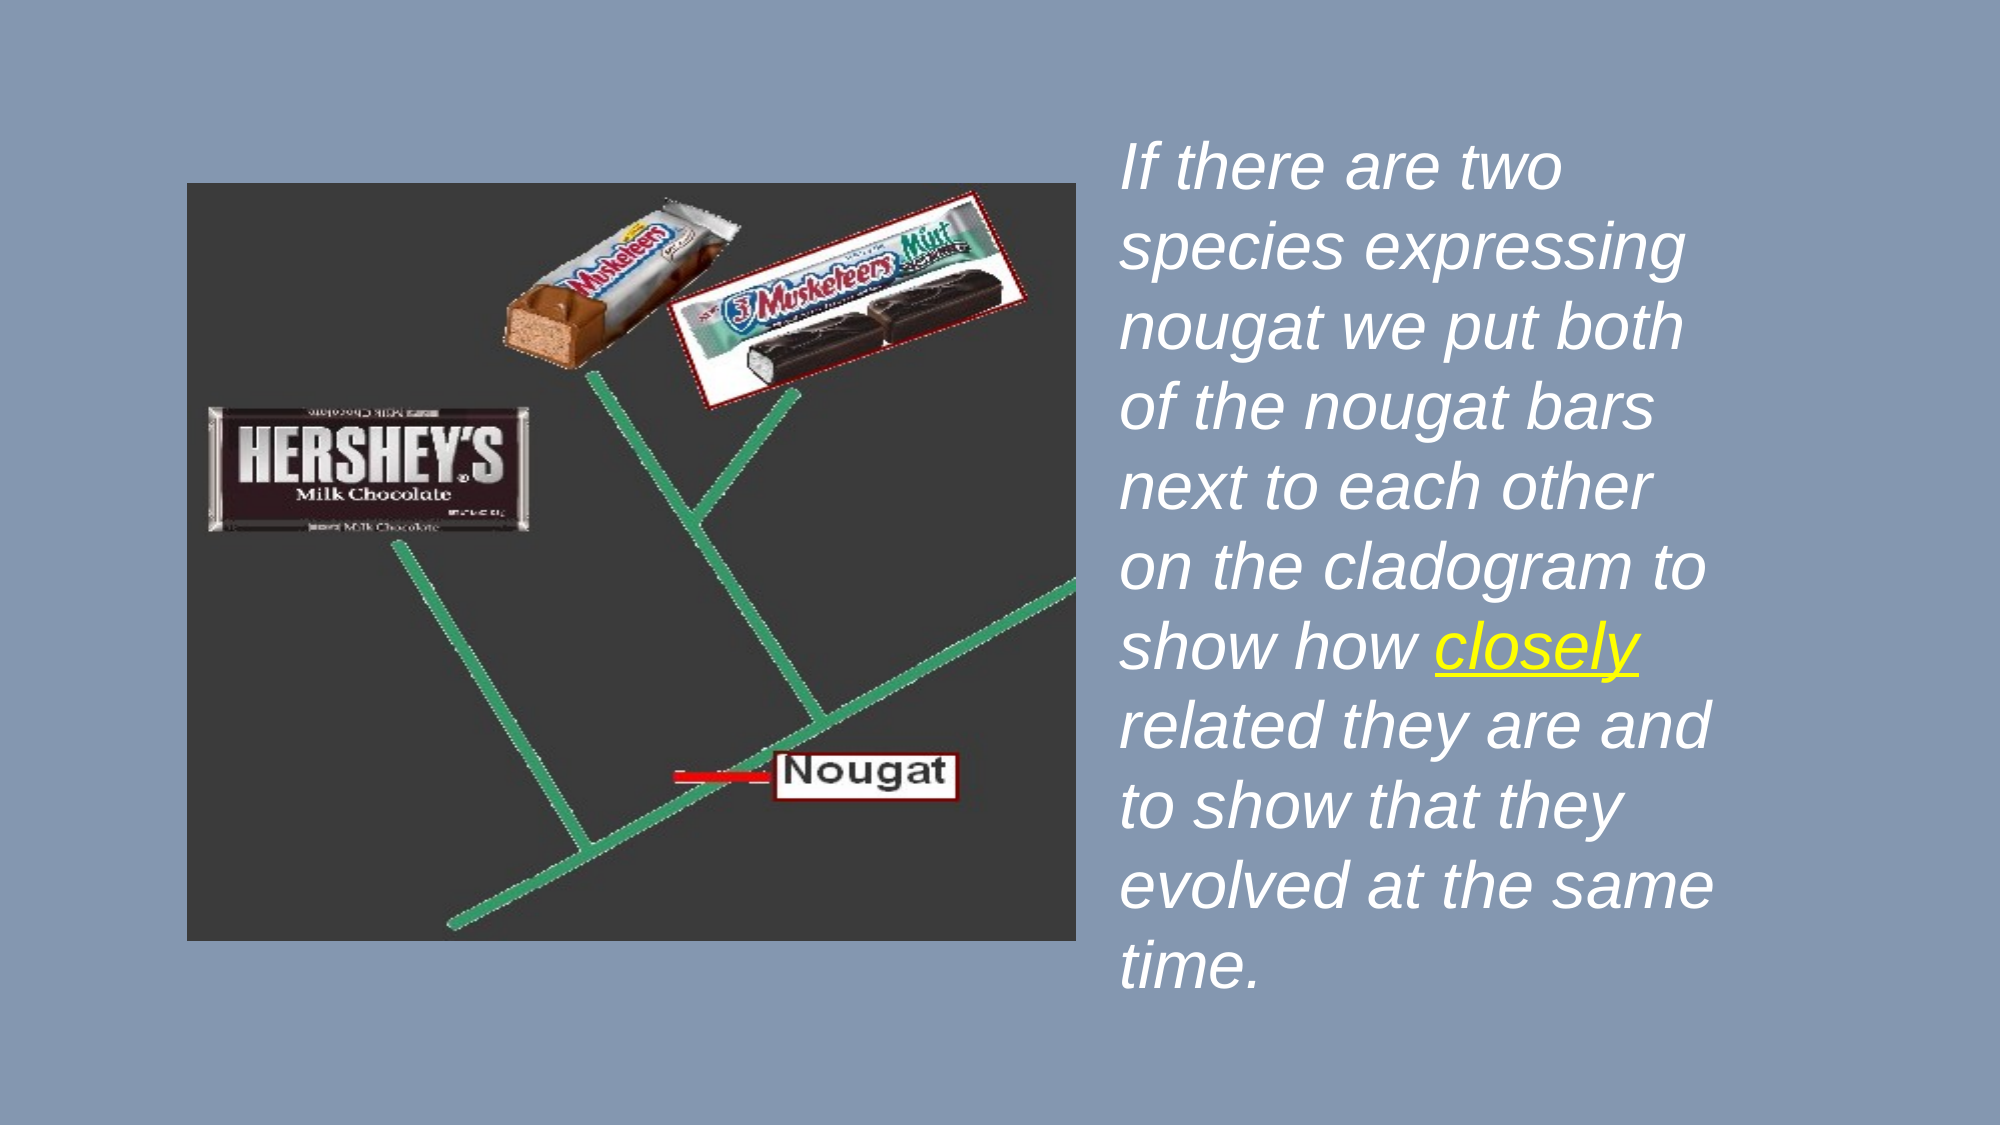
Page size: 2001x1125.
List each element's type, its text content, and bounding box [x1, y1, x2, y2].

text_box If there are two species expressing nougat we put both of the nougat bars next to each other on the cladogram to show how closely related they are and to show that they evolved at the same time. [1112, 37, 1750, 1088]
picture [187, 183, 1076, 941]
